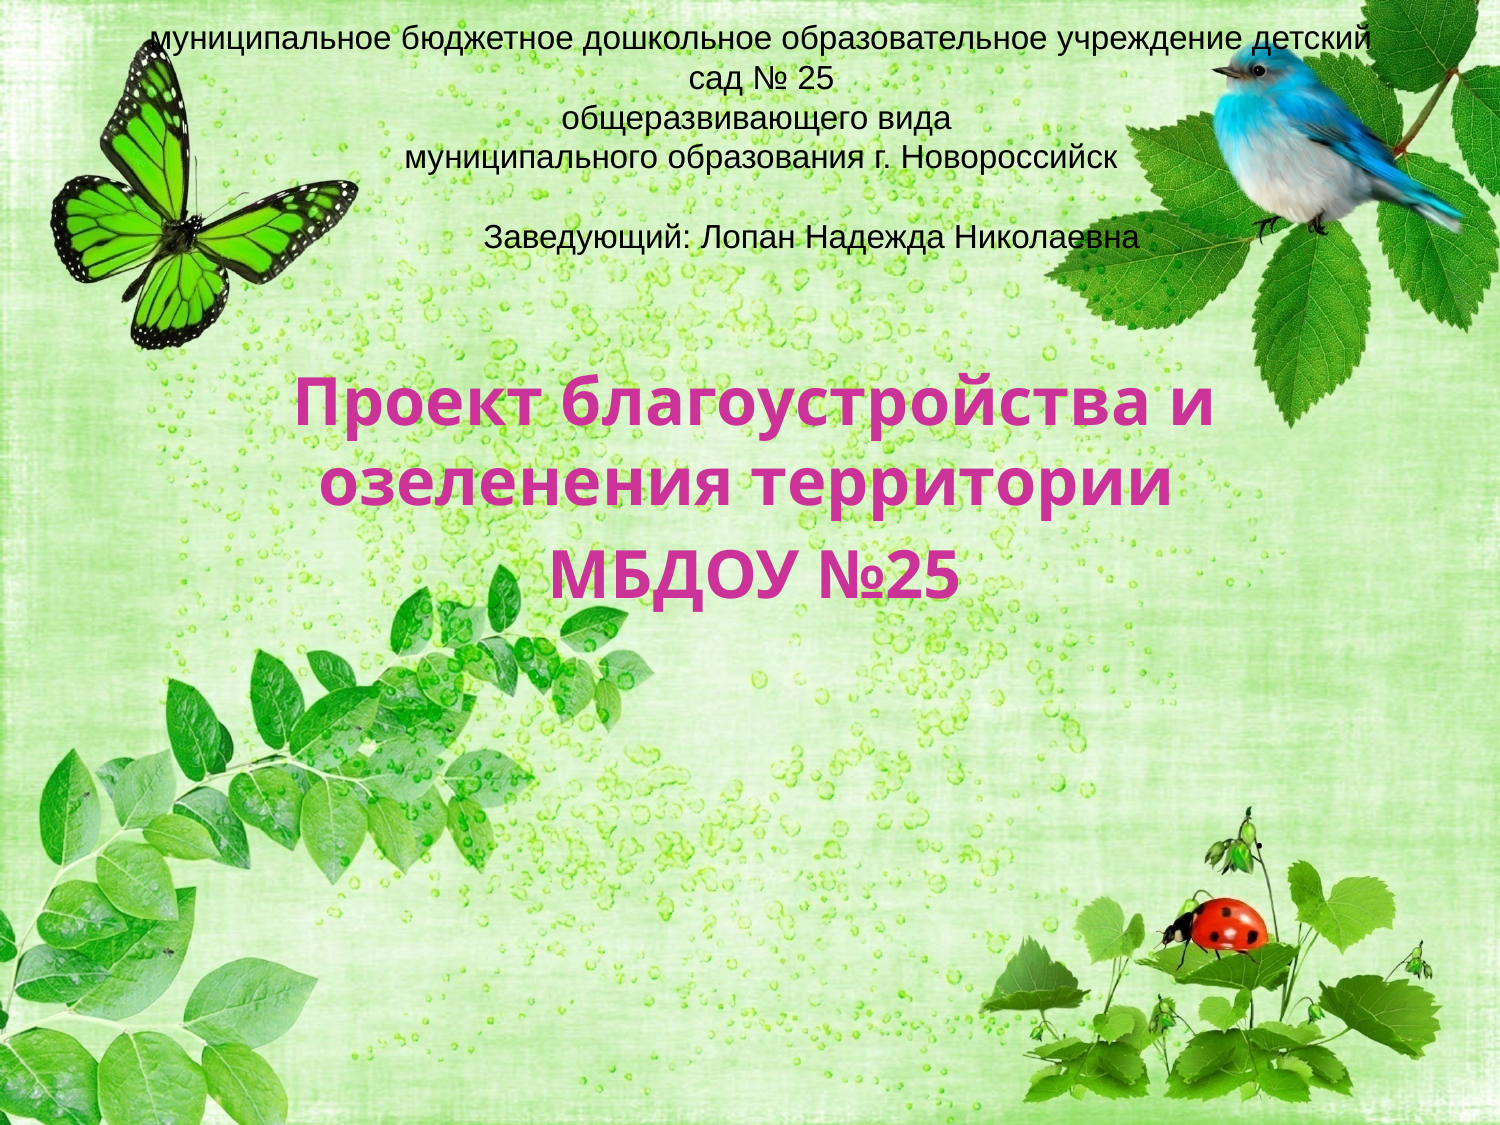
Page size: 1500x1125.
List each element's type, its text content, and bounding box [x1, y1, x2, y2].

title муниципальное бюджетное дошкольное образовательное учреждение детский сад № 25 общеразвивающего вида муниципального образования г. Новороссийск Заведующий: Лопан Надежда Николаевна [123, 23, 1400, 209]
subtitle Проект благоустройства и озеленения территории МБДОУ №25 . [229, 351, 1281, 809]
picture [0, 0, 1500, 1125]
